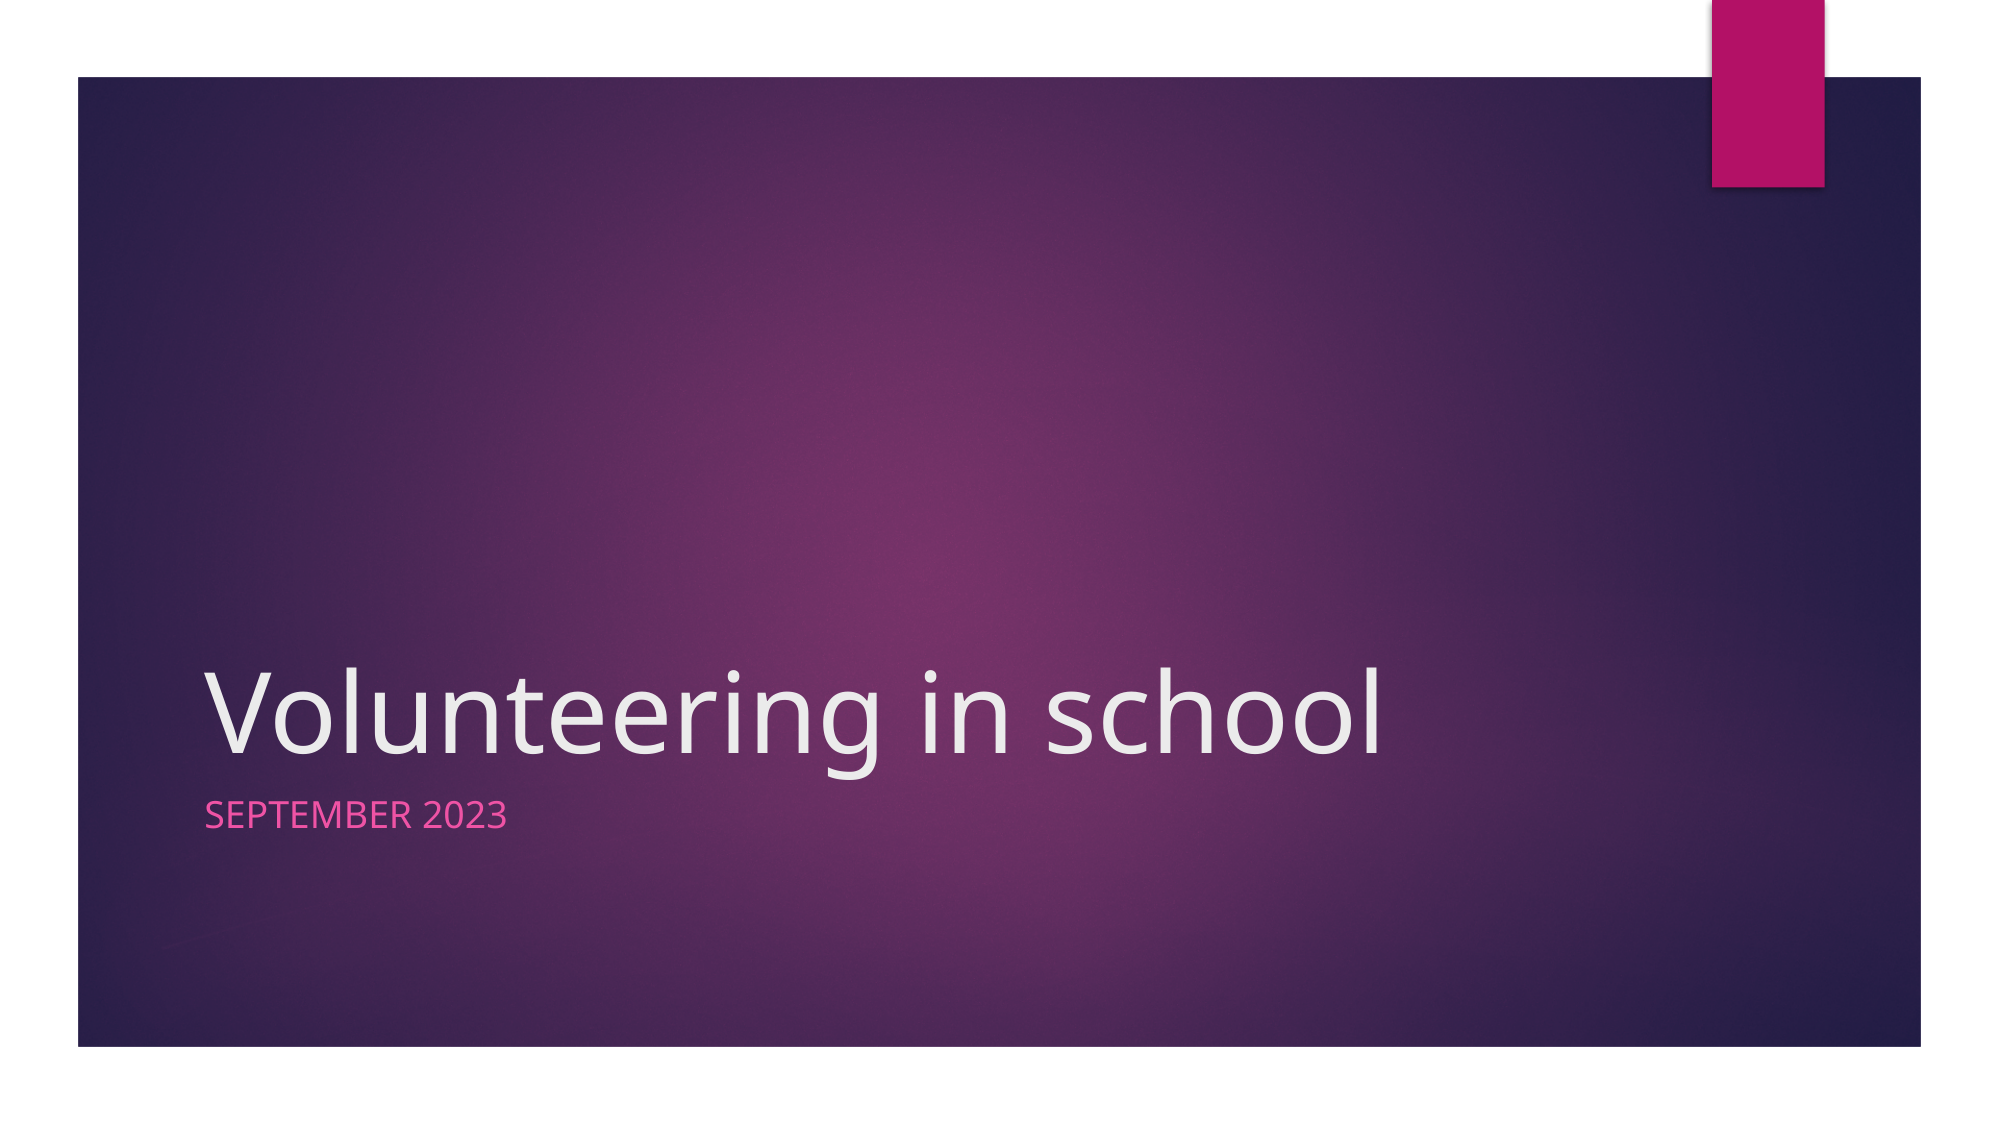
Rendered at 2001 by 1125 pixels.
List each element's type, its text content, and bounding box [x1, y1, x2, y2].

subtitle SEPTEMBER 2023 [189, 783, 1638, 925]
title Volunteering in school [189, 344, 1638, 783]
